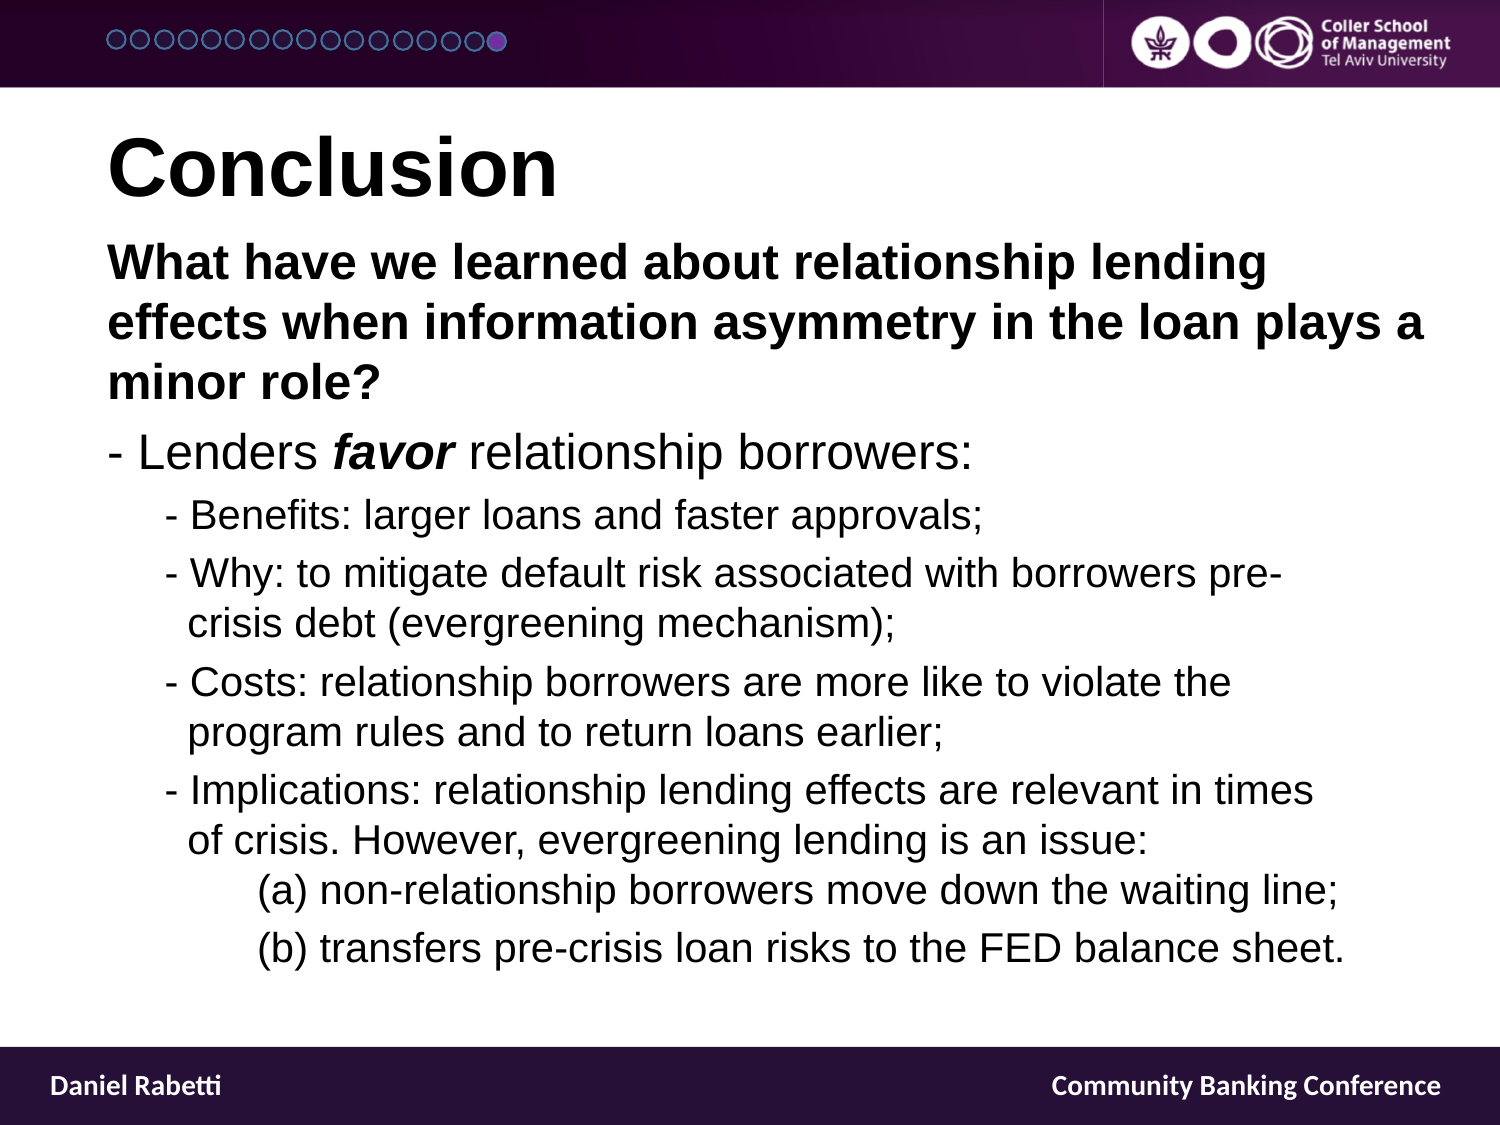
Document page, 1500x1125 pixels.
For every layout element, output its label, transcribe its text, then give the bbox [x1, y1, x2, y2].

subtitle What have we learned about relationship lending effects when information asymmetry in the loan plays a minor role? - Lenders favor relationship borrowers: - Benefits: larger loans and faster approvals; - Why: to mitigate default risk associated with borrowers pre- crisis debt (evergreening mechanism); - Costs: relationship borrowers are more like to violate the program rules and to return loans earlier; - Implications: relationship lending effects are relevant in times of crisis. However, evergreening lending is an issue: (a) non-relationship borrowers move down the waiting line; (b) transfers pre-crisis loan risks to the FED balance sheet. [92, 221, 1451, 788]
title Conclusion [92, 88, 1444, 221]
text_box [0, 1046, 1500, 1125]
text_box [0, 88, 1500, 1046]
picture [0, 0, 1500, 88]
text_box Daniel Rabetti [35, 1059, 303, 1110]
text_box Community Banking Conference [957, 1059, 1457, 1110]
